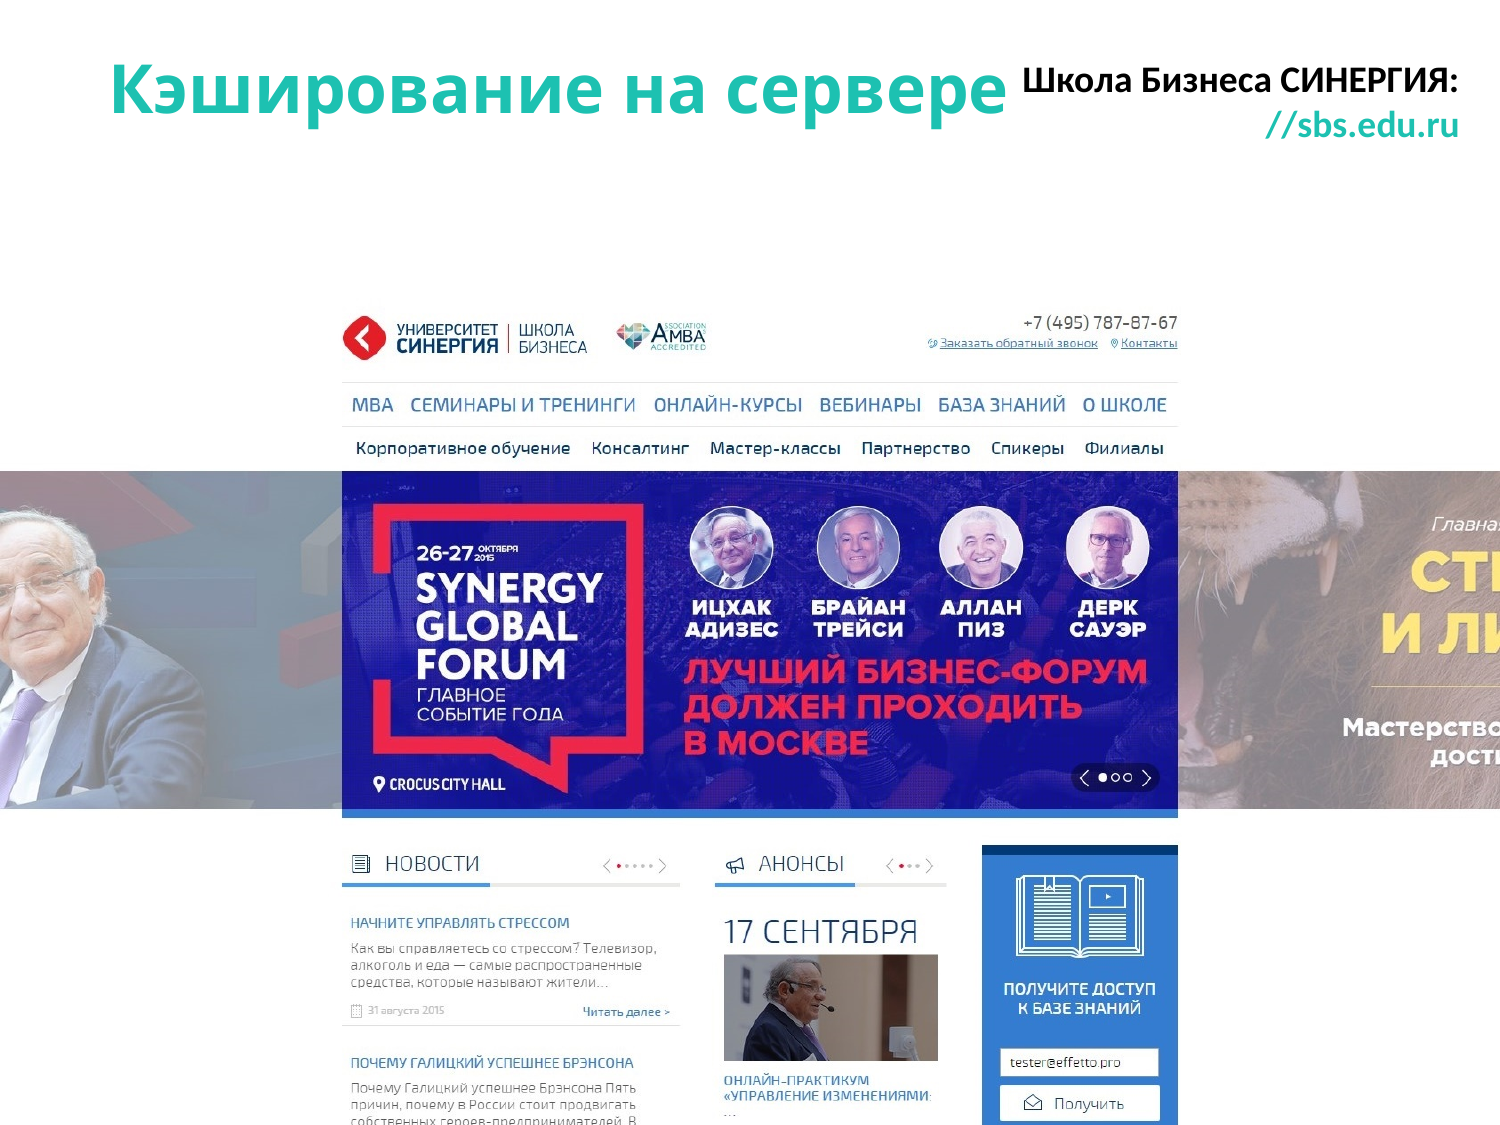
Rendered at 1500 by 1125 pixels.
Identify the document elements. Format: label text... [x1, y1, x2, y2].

text_box Школа Бизнеса СИНЕРГИЯ: //sbs.edu.ru [1007, 47, 1475, 152]
title Кэширование на сервере [93, 46, 1387, 136]
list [0, 298, 1500, 1125]
